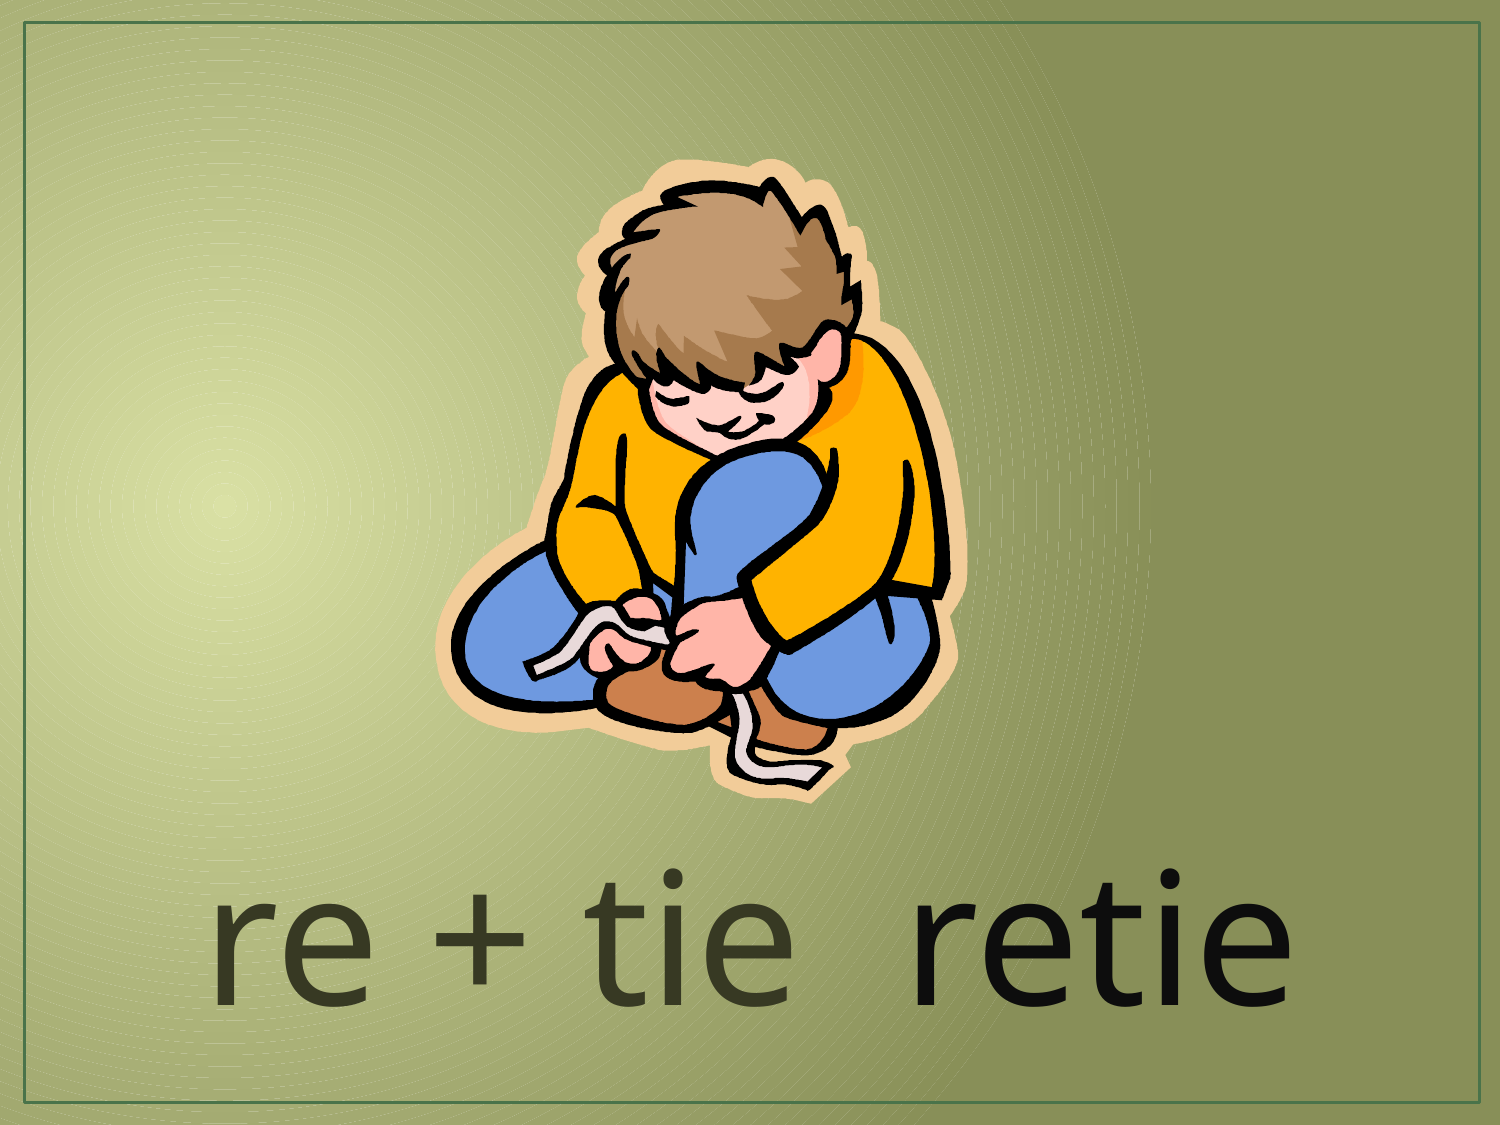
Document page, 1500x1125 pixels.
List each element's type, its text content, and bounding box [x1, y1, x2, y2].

text_box re + tie = [187, 812, 888, 1125]
picture [426, 149, 977, 813]
text_box retie [887, 812, 1388, 1050]
